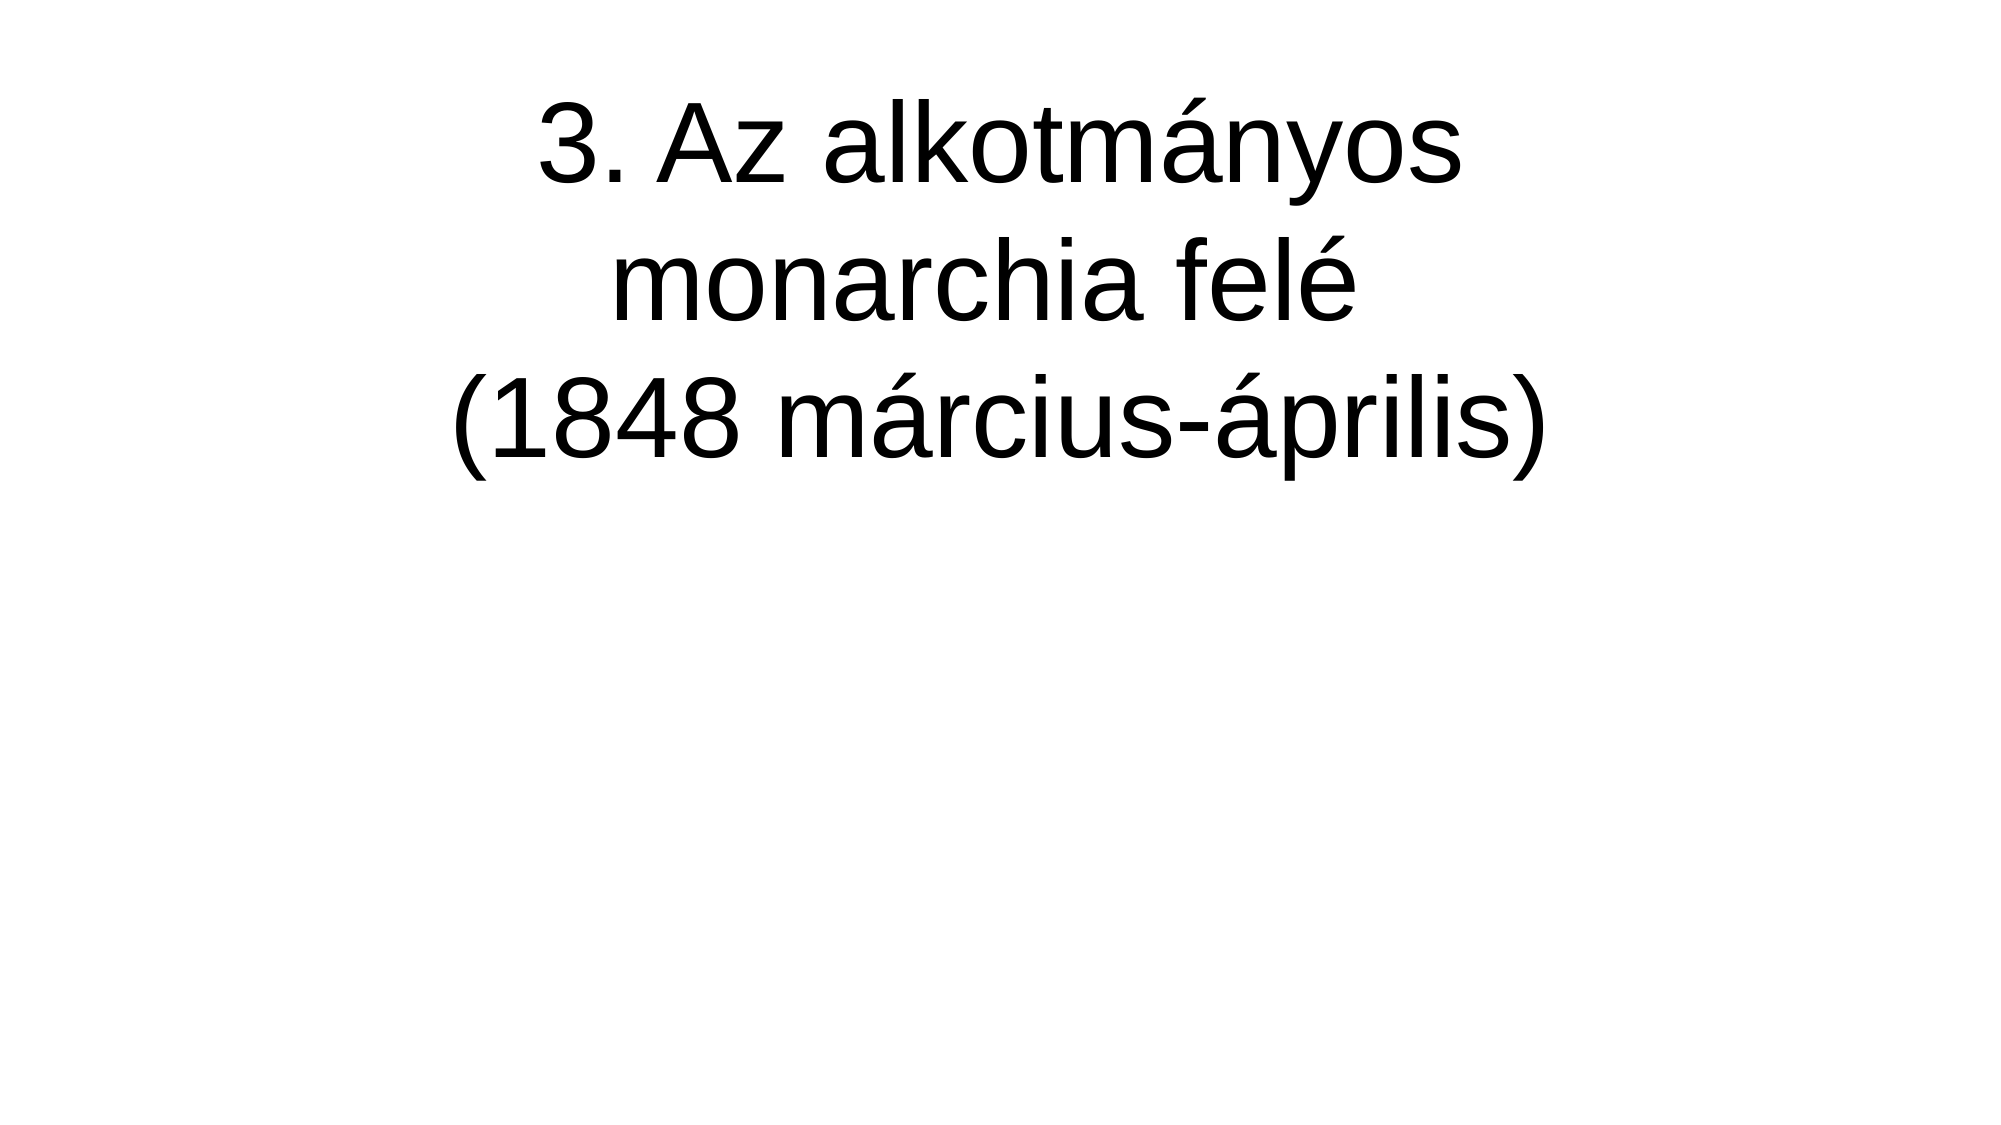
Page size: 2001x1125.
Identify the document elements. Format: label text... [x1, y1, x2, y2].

title 3. Az alkotmányos monarchia felé (1848 március-április) [326, 44, 1676, 504]
